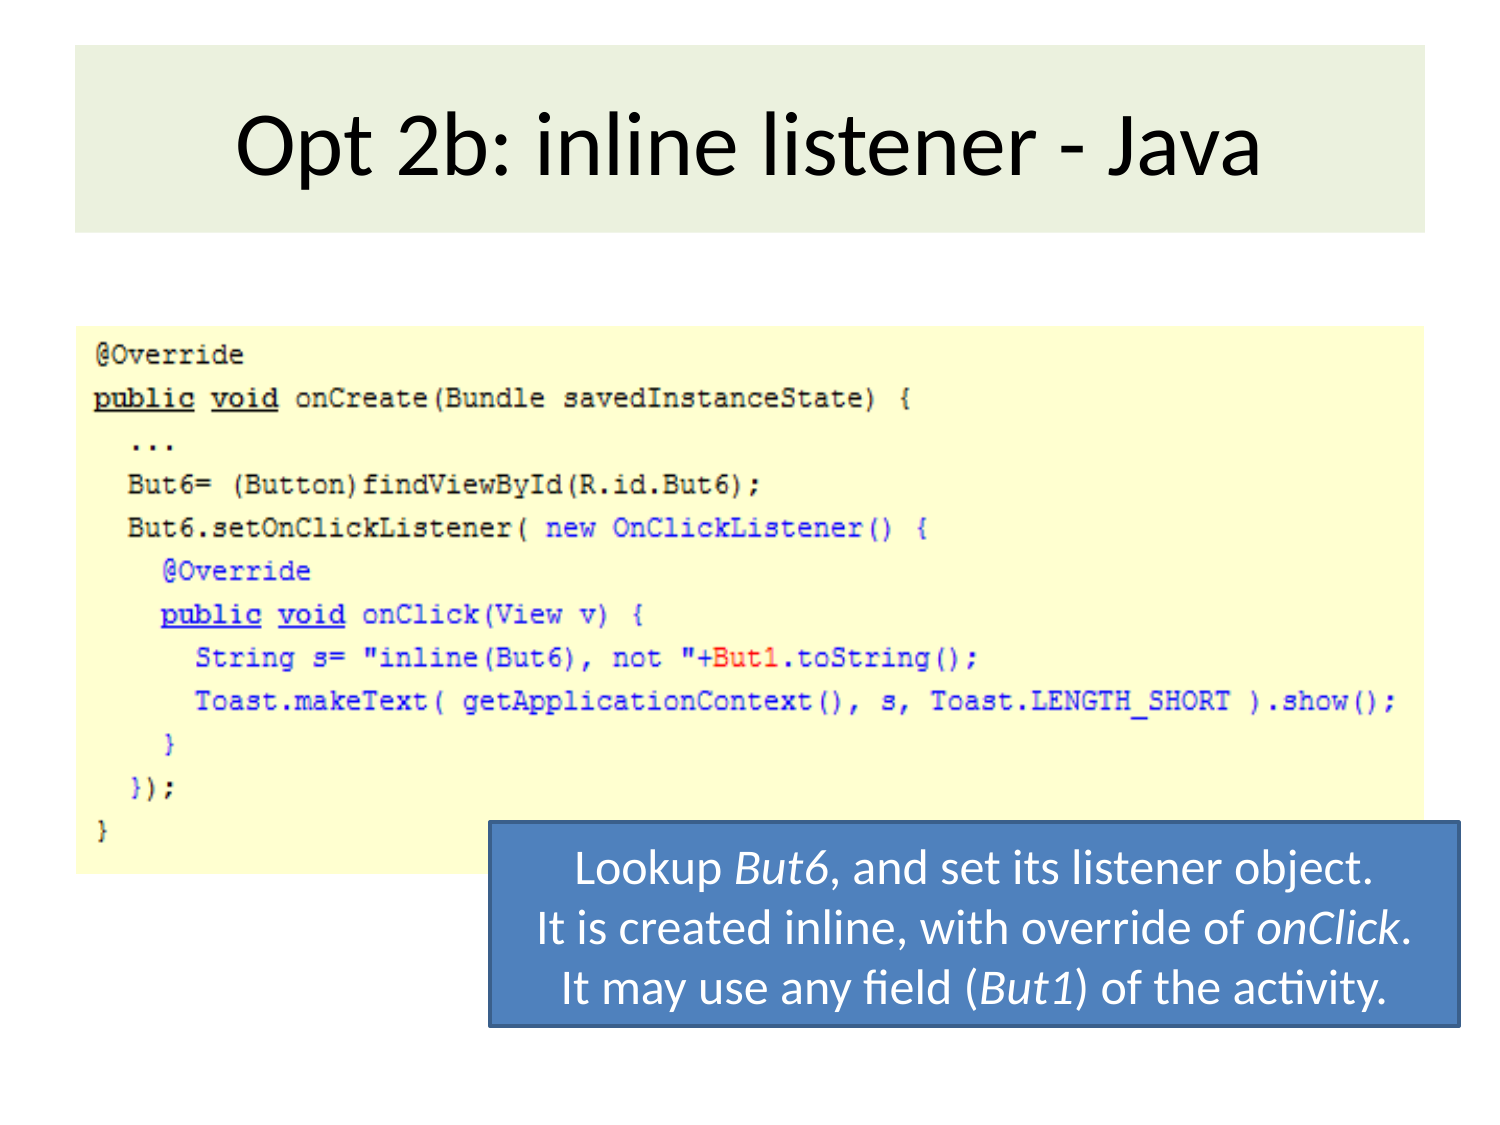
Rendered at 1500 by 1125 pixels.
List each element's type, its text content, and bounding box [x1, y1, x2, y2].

text_box Lookup But6, and set its listener object. It is created inline, with override of onClick. It may use any field (But1) of the activity. [488, 820, 1461, 1028]
picture [76, 325, 1424, 874]
title Opt 2b: inline listener - Java [75, 45, 1425, 233]
